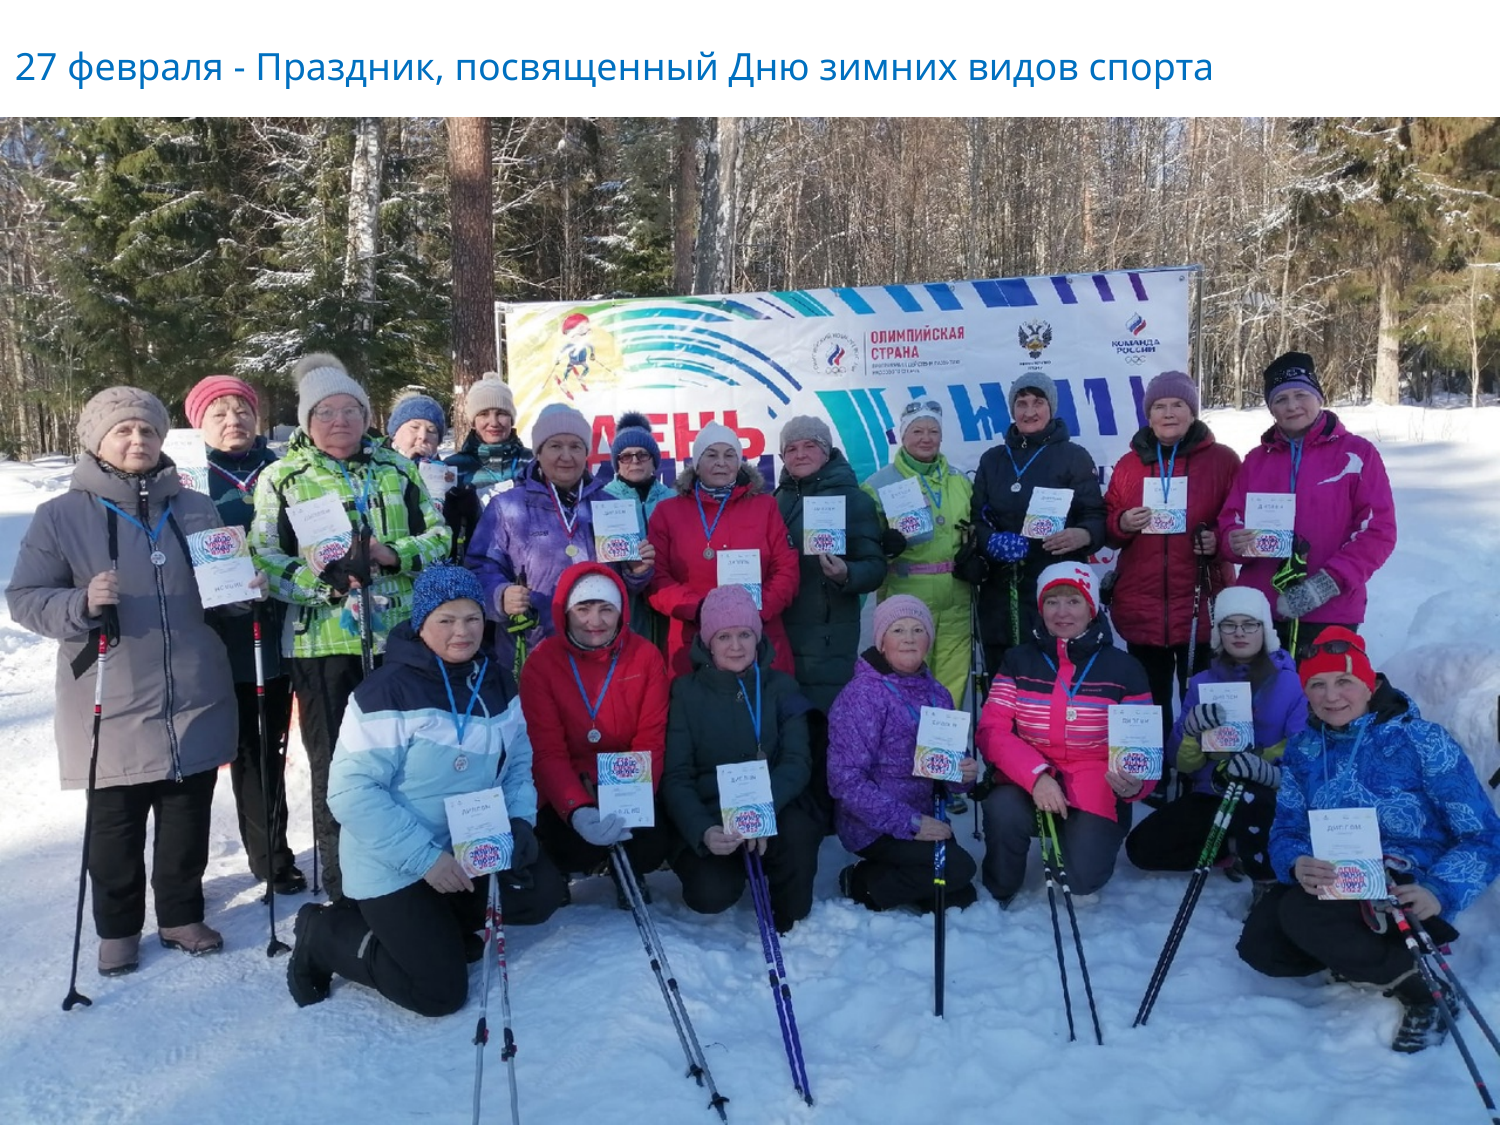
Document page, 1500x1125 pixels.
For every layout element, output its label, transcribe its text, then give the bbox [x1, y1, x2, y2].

picture [0, 116, 1500, 1125]
text_box 27 февраля - Праздник, посвященный Дню зимних видов спорта [0, 35, 1477, 95]
